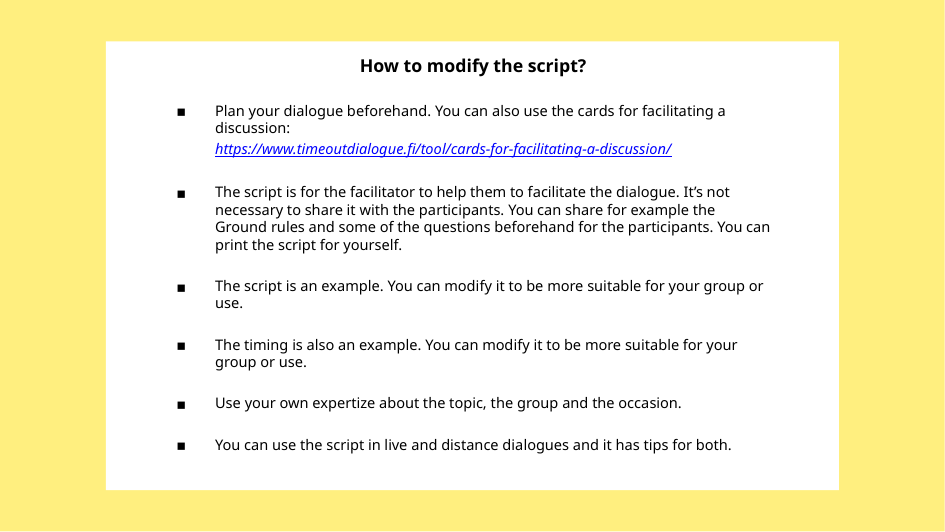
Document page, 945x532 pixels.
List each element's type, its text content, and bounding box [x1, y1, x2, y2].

text_box [0, 0, 945, 532]
text_box How to modify the script? Plan your dialogue beforehand. You can also use the cards for facilitating a discussion: https://www.timeoutdialogue.fi/tool/cards-for-facilitating-a-discussion/ The script is for the facilitator to help them to facilitate the dialogue. It’s not necessary to share it with the participants. You can share for example the Ground rules and some of the questions beforehand for the participants. You can print the script for yourself. The script is an example. You can modify it to be more suitable for your group or use. The timing is also an example. You can modify it to be more suitable for your group or use. Use your own expertize about the topic, the group and the occasion. You can use the script in live and distance dialogues and it has tips for both. [160, 47, 786, 532]
text_box [105, 41, 839, 491]
